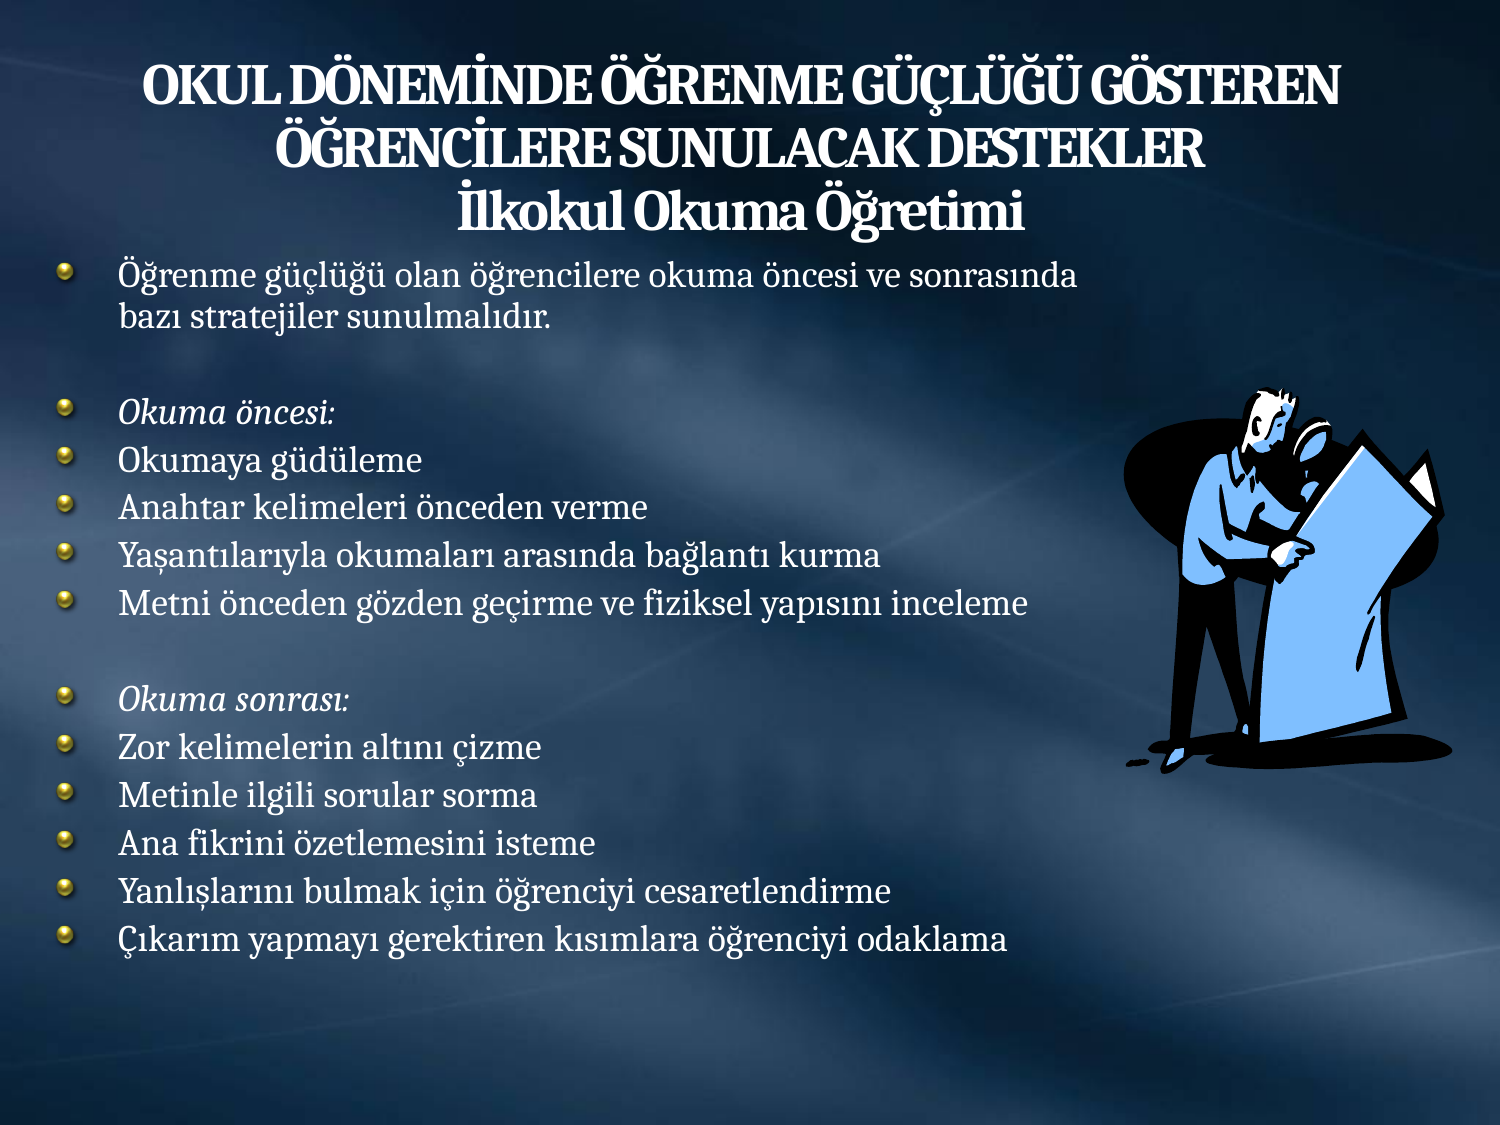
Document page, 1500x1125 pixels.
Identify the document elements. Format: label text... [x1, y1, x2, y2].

picture [0, 0, 1500, 1125]
list Öğrenme güçlüğü olan öğrencilere okuma öncesi ve sonrasında bazı stratejiler sunulmalıdır. Okuma öncesi: Okumaya güdüleme Anahtar kelimeleri önceden verme Yaşantılarıyla okumaları arasında bağlantı kurma Metni önceden gözden geçirme ve fiziksel yapısını inceleme Okuma sonrası: Zor kelimelerin altını çizme Metinle ilgili sorular sorma Ana fikrini özetlemesini isteme Yanlışlarını bulmak için öğrenciyi cesaretlendirme Çıkarım yapmayı gerektiren kısımlara öğrenciyi odaklama [53, 255, 1128, 1024]
title OKUL DÖNEMİNDE ÖĞRENME GÜÇLÜĞÜ GÖSTEREN ÖĞRENCİLERE SUNULACAK DESTEKLER İlkokul Okuma Öğretimi [29, 54, 1453, 244]
